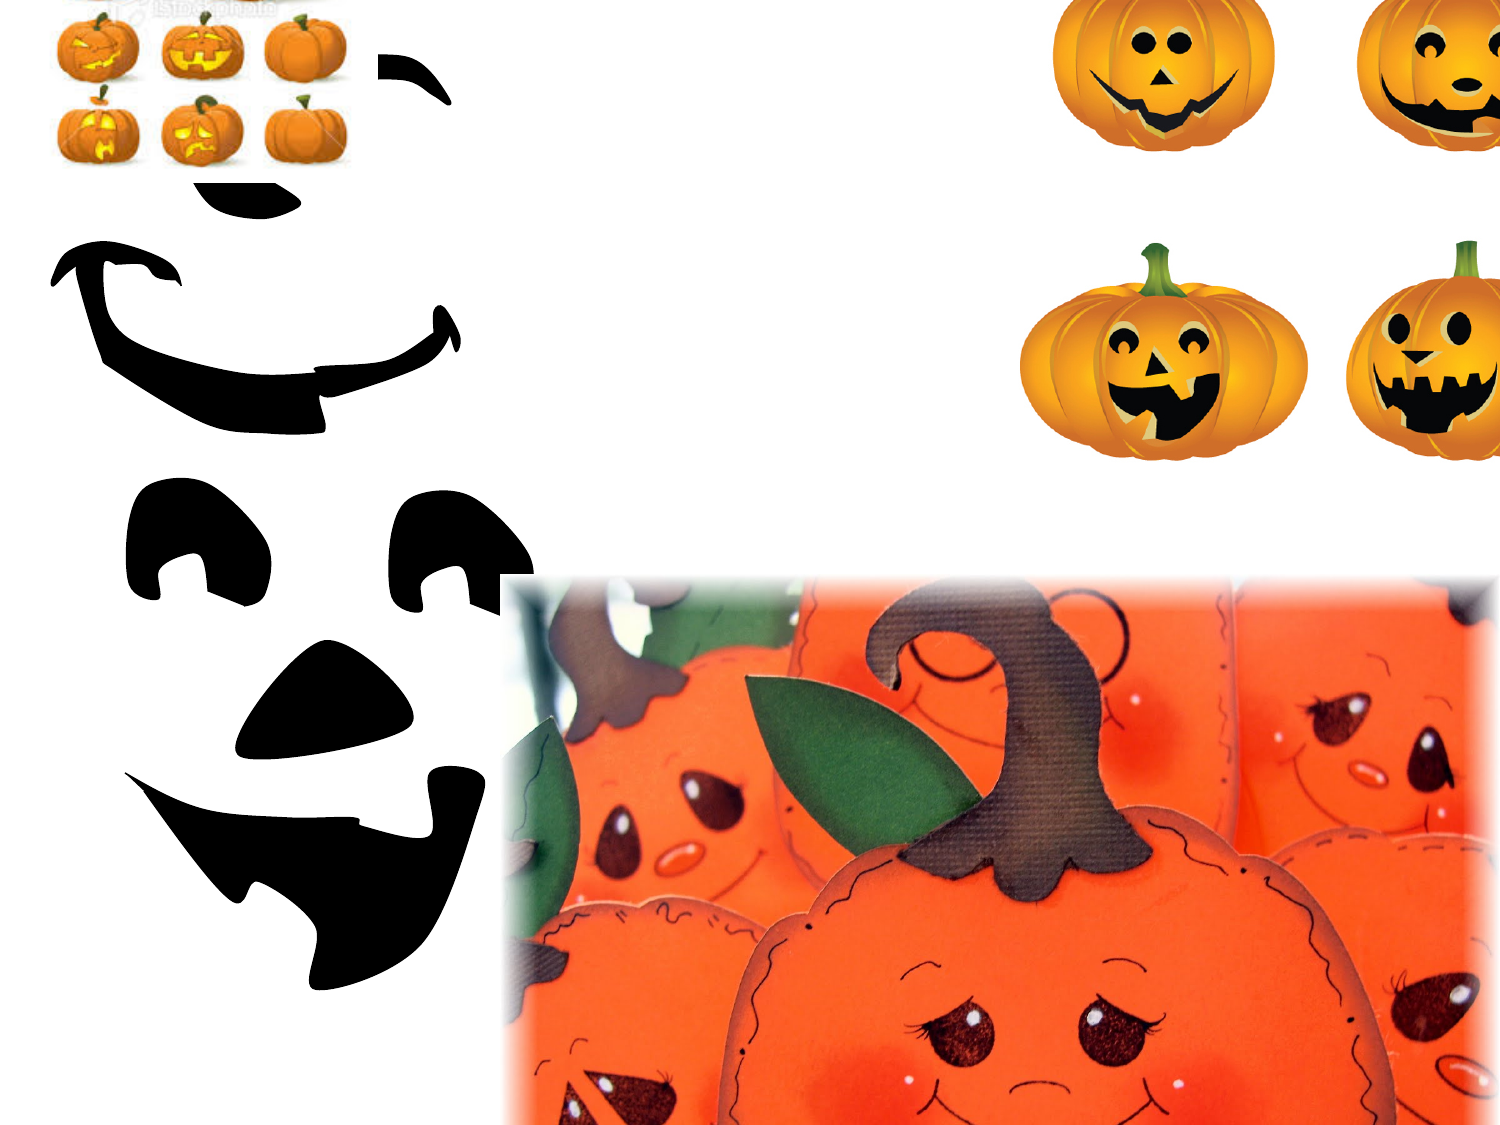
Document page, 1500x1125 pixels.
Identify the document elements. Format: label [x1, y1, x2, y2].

text_box [50, 241, 461, 435]
text_box [388, 490, 534, 614]
text_box [124, 765, 486, 991]
picture [499, 0, 1500, 1125]
text_box [383, 54, 452, 106]
picture [25, 0, 378, 183]
text_box [125, 477, 272, 607]
text_box [198, 192, 302, 220]
text_box [235, 639, 414, 760]
